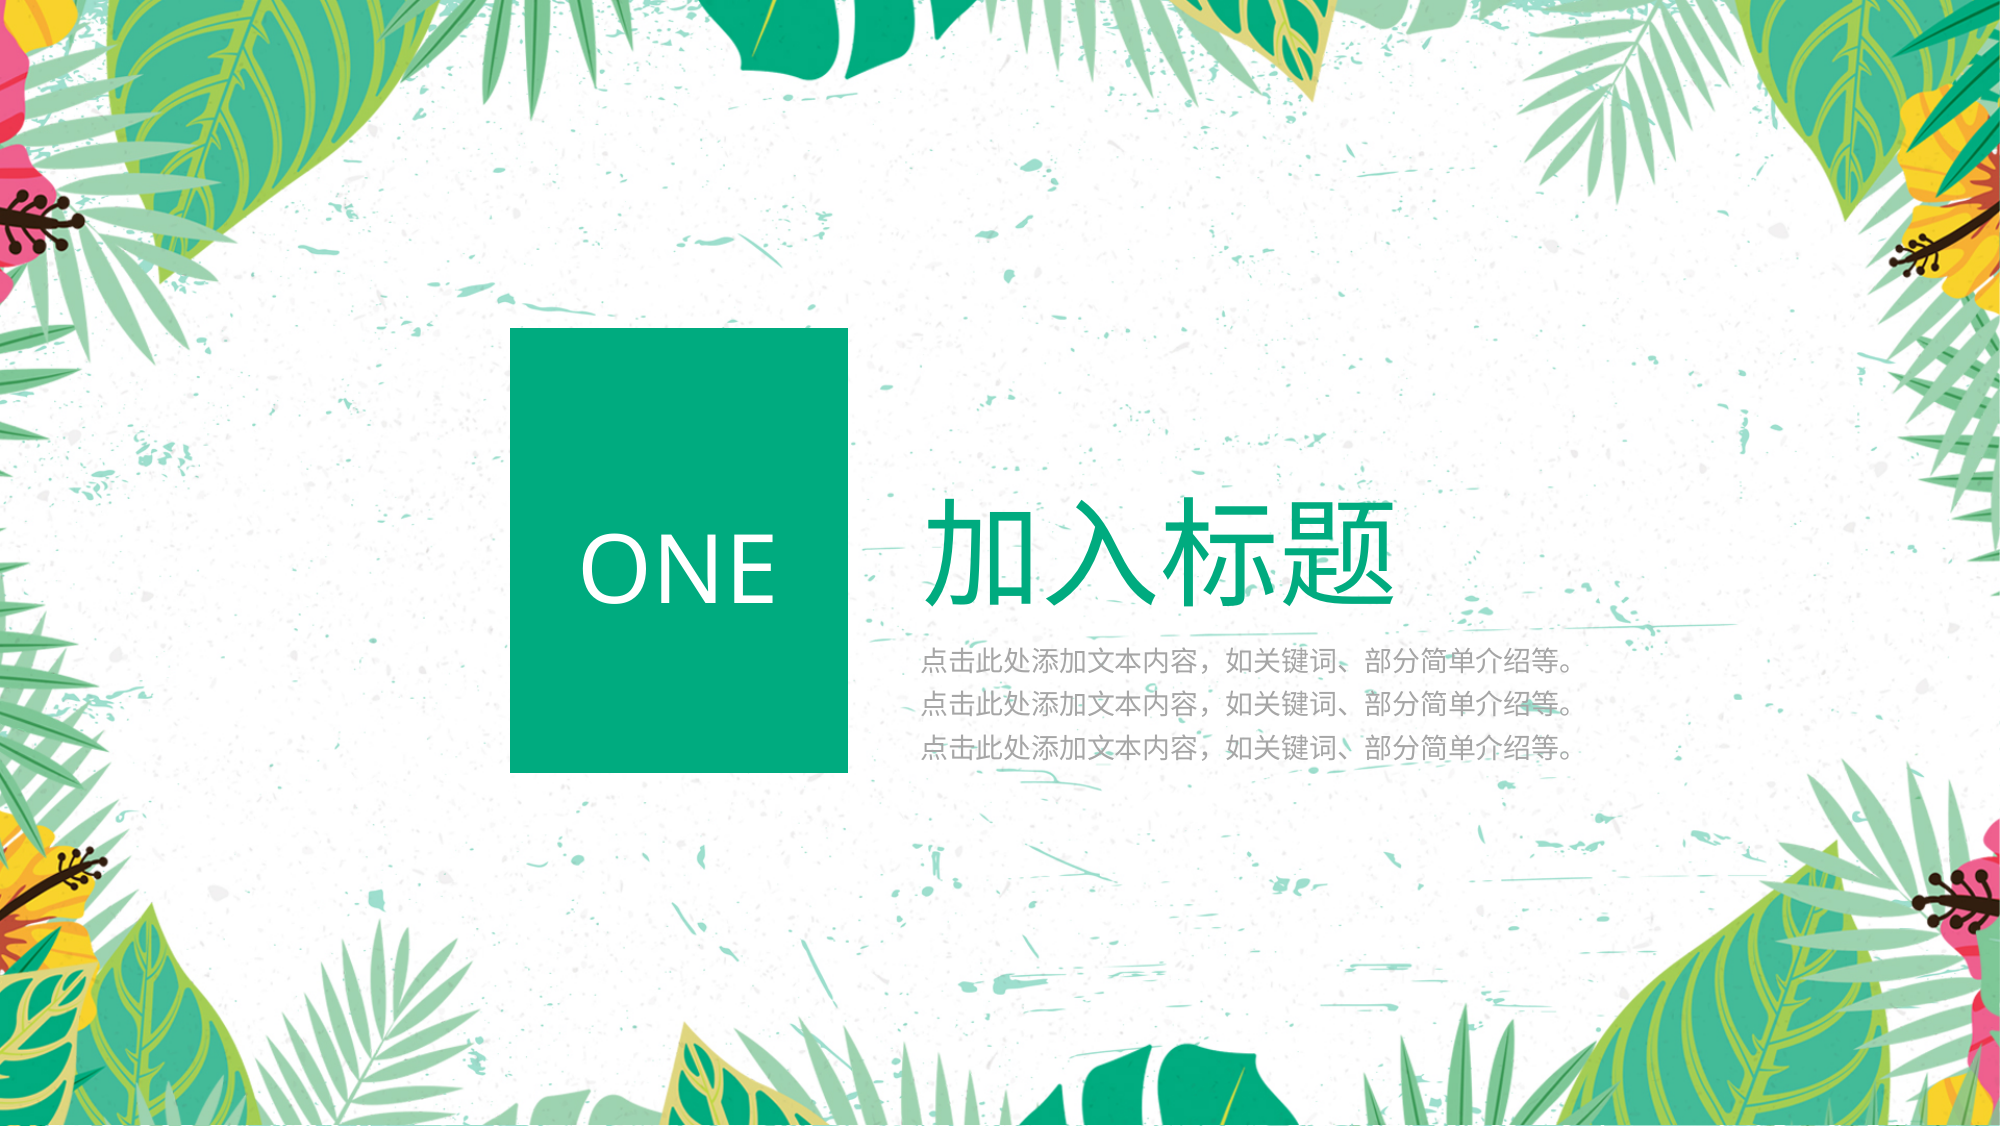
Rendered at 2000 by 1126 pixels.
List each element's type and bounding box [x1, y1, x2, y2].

picture [0, 0, 2000, 1126]
text_box [901, 471, 1609, 773]
